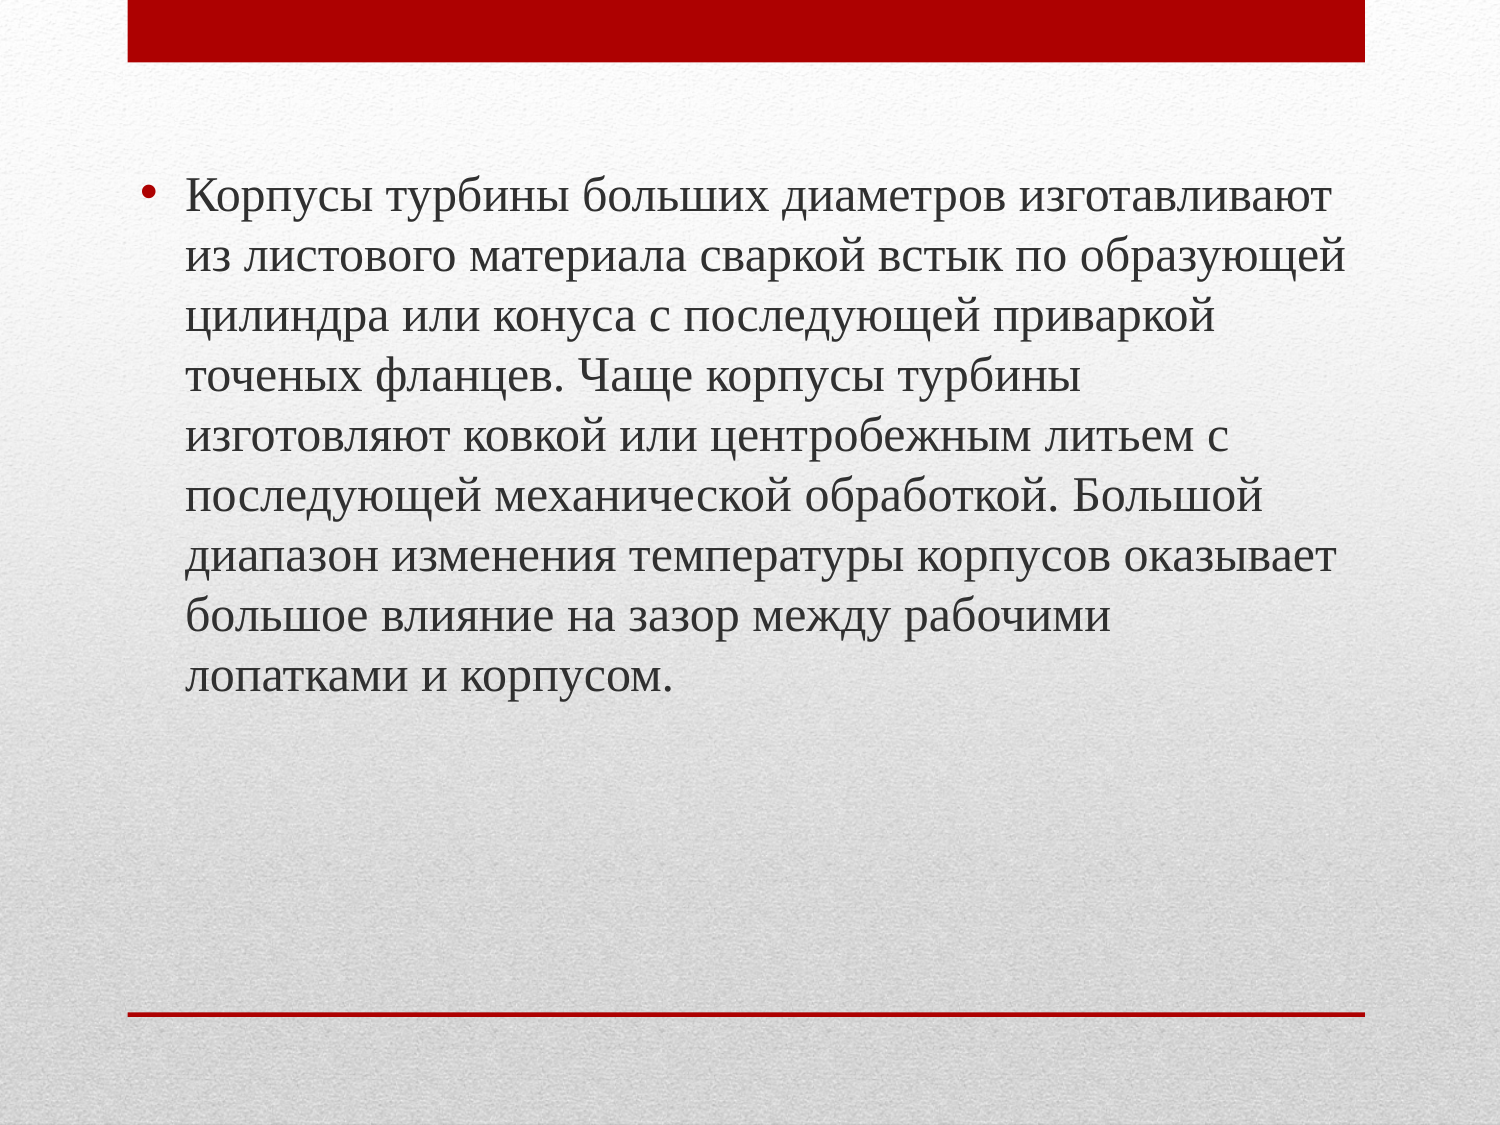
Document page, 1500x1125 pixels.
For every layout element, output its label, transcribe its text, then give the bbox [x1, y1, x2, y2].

list Корпусы турбины больших диаметров изготавливают из листового материала сваркой встык по образующей цилиндра или конуса с последующей приваркой точеных фланцев. Чаще корпусы турбины изготовляют ковкой или центробежным литьем с последующей механической обработкой. Большой диапазон изменения температуры корпусов оказывает большое влияние на зазор между рабочими лопатками и корпусом. [125, 112, 1363, 750]
